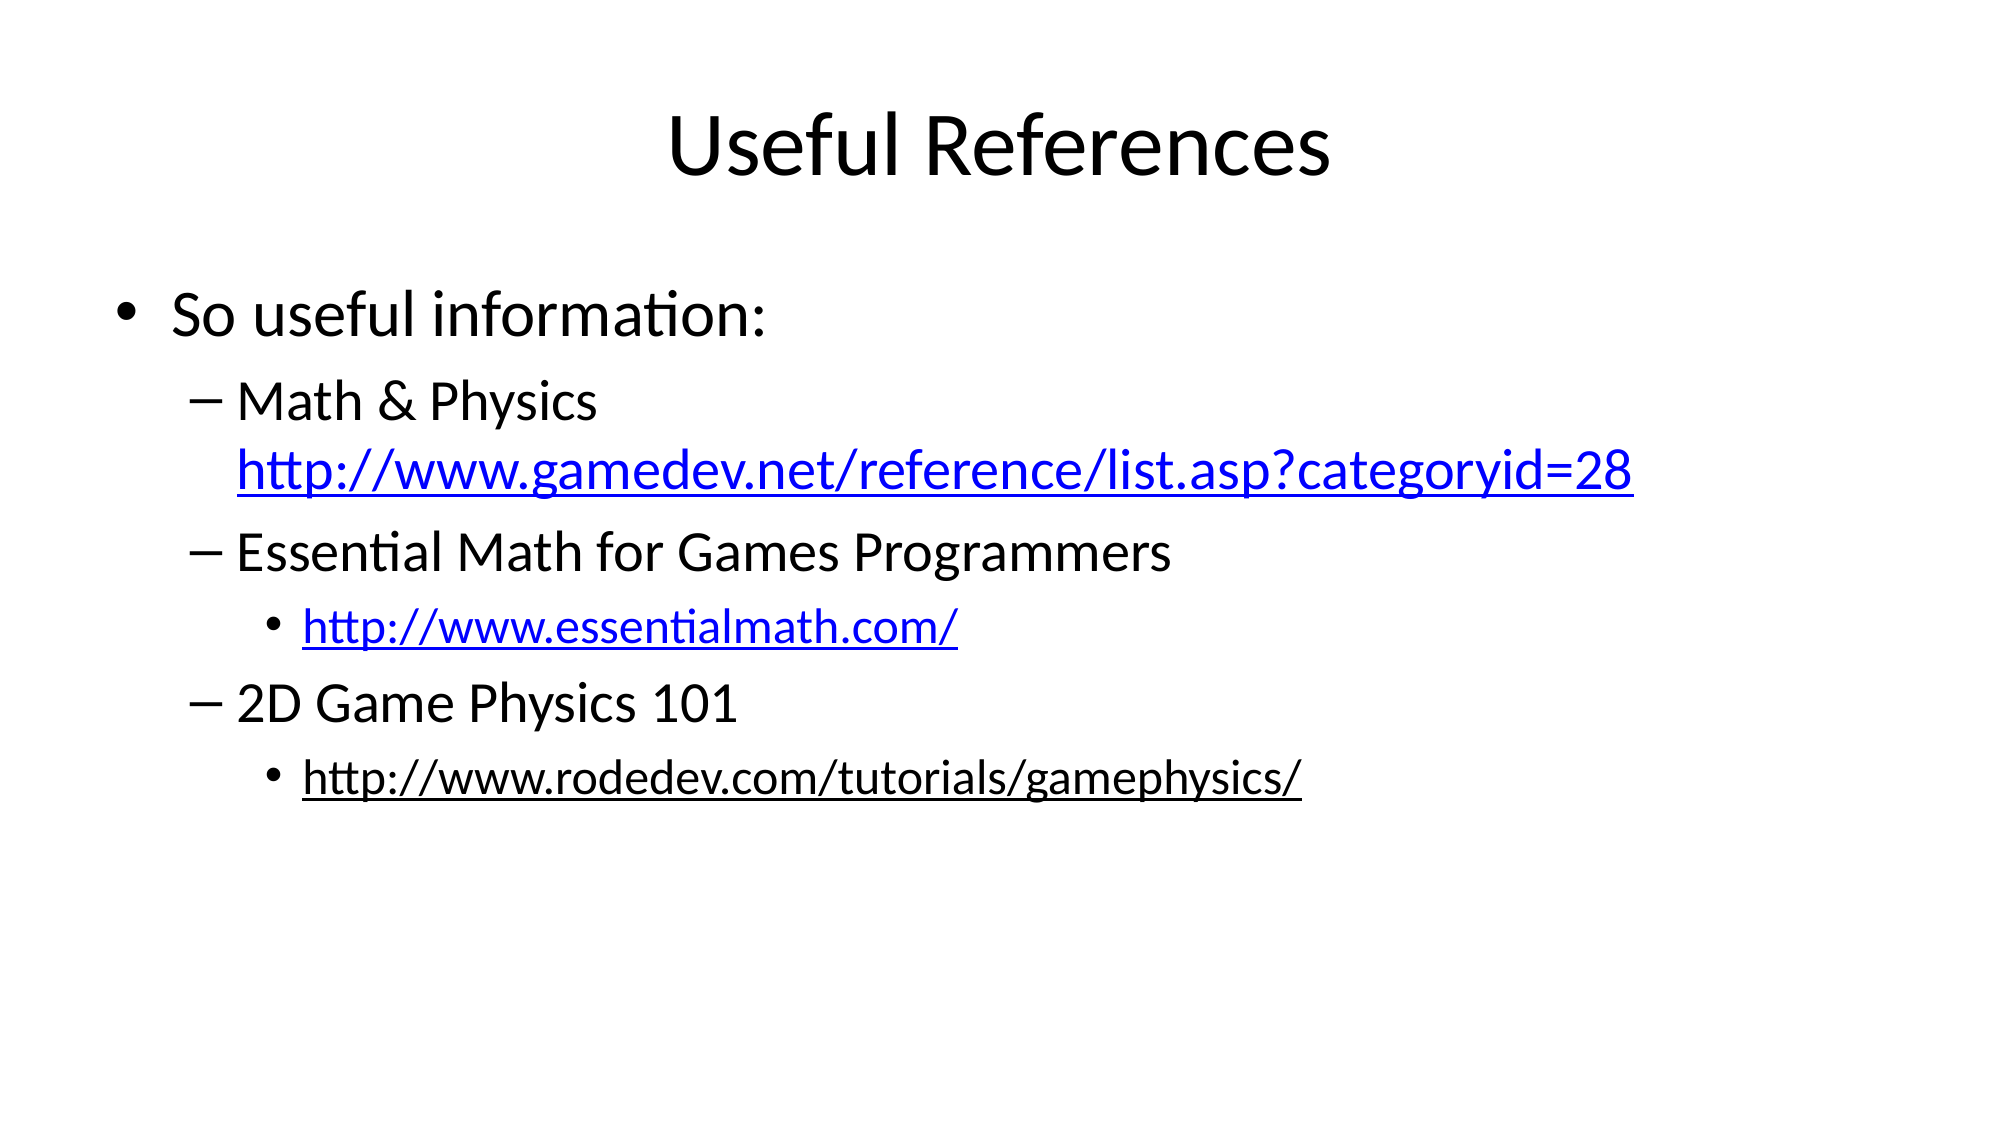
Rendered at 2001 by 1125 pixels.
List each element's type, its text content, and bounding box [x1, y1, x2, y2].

title Useful References [99, 45, 1900, 233]
list So useful information: Math & Physics http://www.gamedev.net/reference/list.asp?categoryid=28 Essential Math for Games Programmers http://www.essentialmath.com/ 2D Game Physics 101 http://www.rodedev.com/tutorials/gamephysics/ [99, 262, 1900, 1005]
